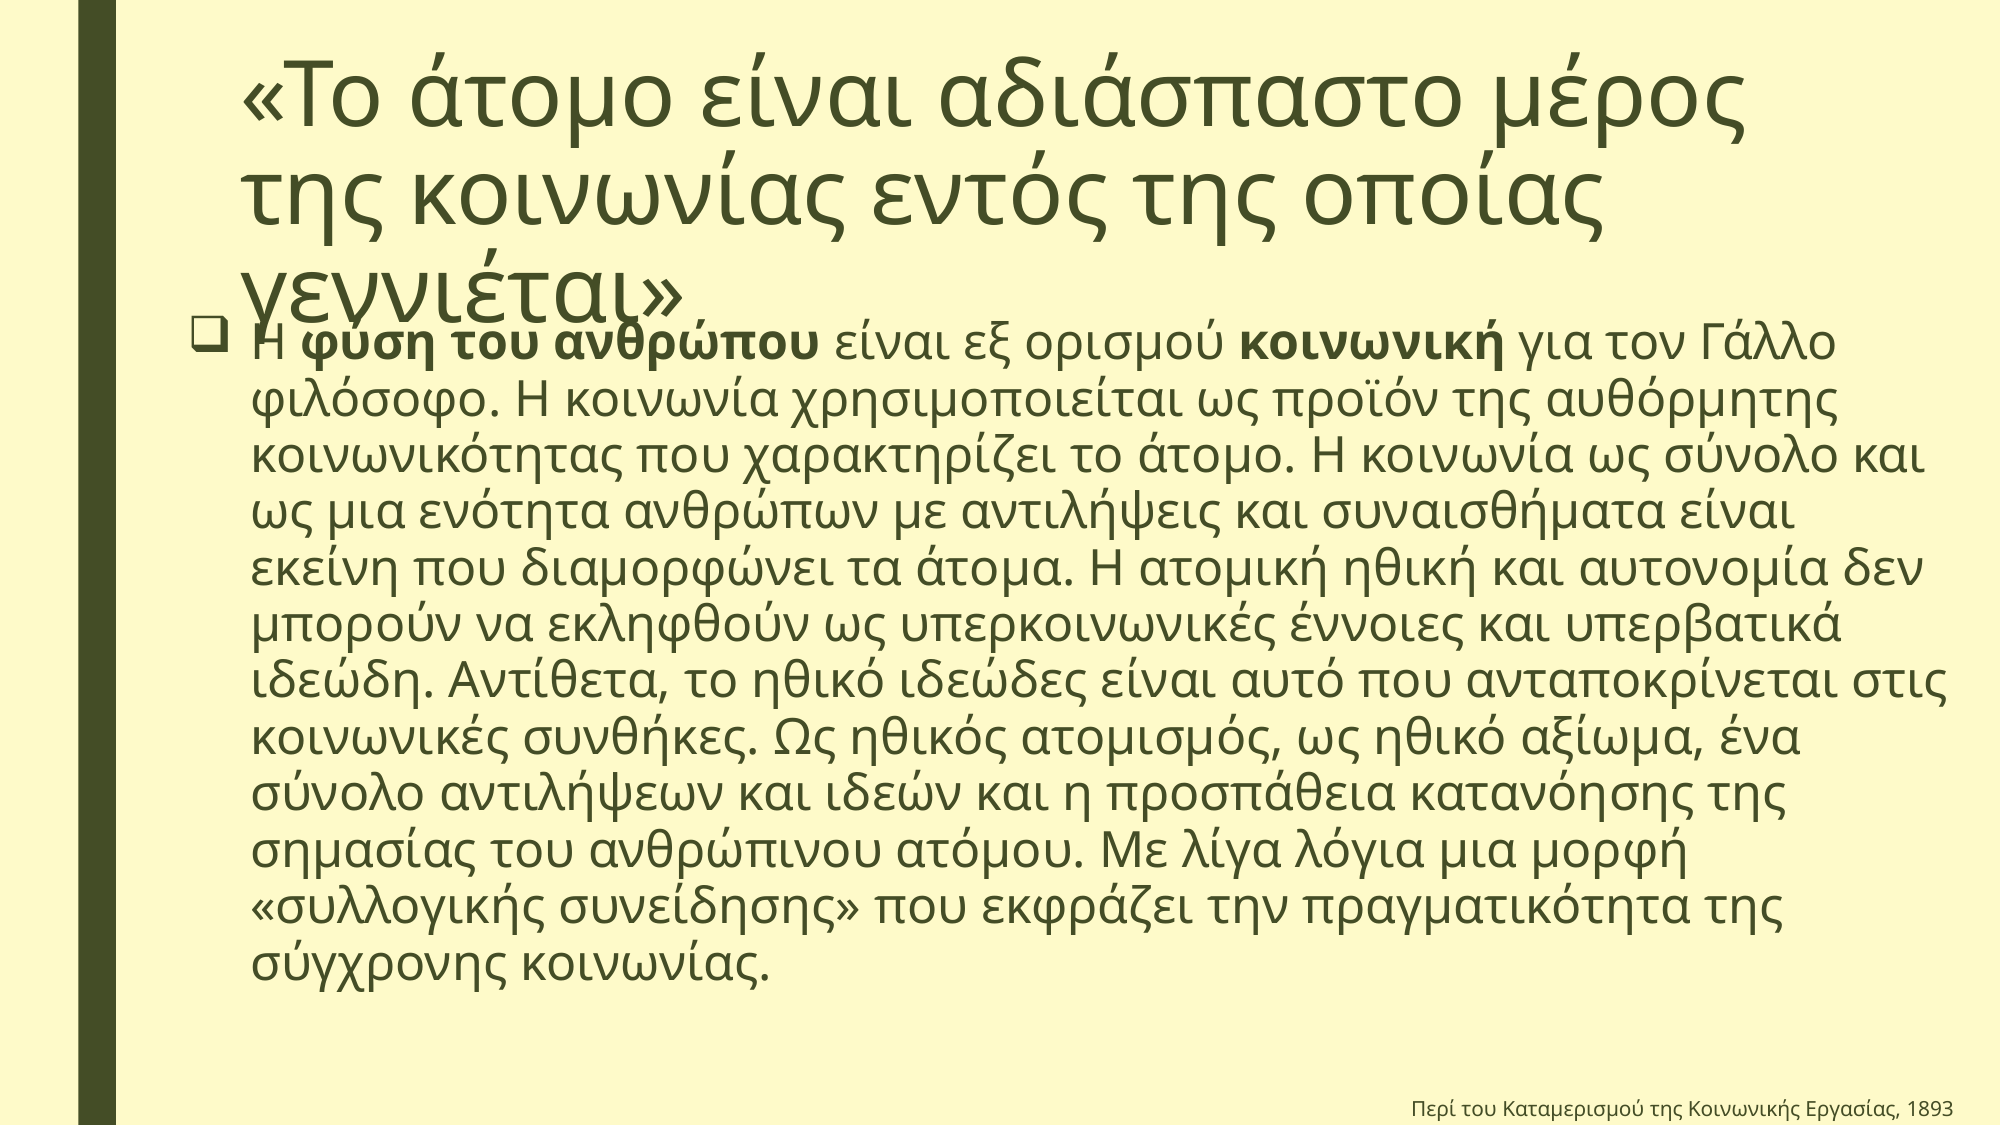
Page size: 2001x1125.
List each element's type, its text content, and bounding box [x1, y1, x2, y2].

title «Το άτομο είναι αδιάσπαστο μέρος της κοινωνίας εντός της οποίας γεννιέται» [225, 40, 1800, 285]
list Η φύση του ανθρώπου είναι εξ ορισμού κοινωνική για τον Γάλλο φιλόσοφο. Η κοινωνία χρησιμοποιείται ως προϊόν της αυθόρμητης κοινωνικότητας που χαρακτηρίζει το άτομο. Η κοινωνία ως σύνολο και ως μια ενότητα ανθρώπων με αντιλήψεις και συναισθήματα είναι εκείνη που διαμορφώνει τα άτομα. Η ατομική ηθική και αυτονομία δεν μπορούν να εκληφθούν ως υπερκοινωνικές έννοιες και υπερβατικά ιδεώδη. Αντίθετα, το ηθικό ιδεώδες είναι αυτό που ανταποκρίνεται στις κοινωνικές συνθήκες. Ως ηθικός ατομισμός, ως ηθικό αξίωμα, ένα σύνολο αντιλήψεων και ιδεών και η προσπάθεια κατανόησης της σημασίας του ανθρώπινου ατόμου. Με λίγα λόγια μια μορφή «συλλογικής συνείδησης» που εκφράζει την πραγματικότητα της σύγχρονης κοινωνίας. Περί του Καταμερισμού της Κοινωνικής Εργασίας, 1893 [172, 306, 1969, 1085]
